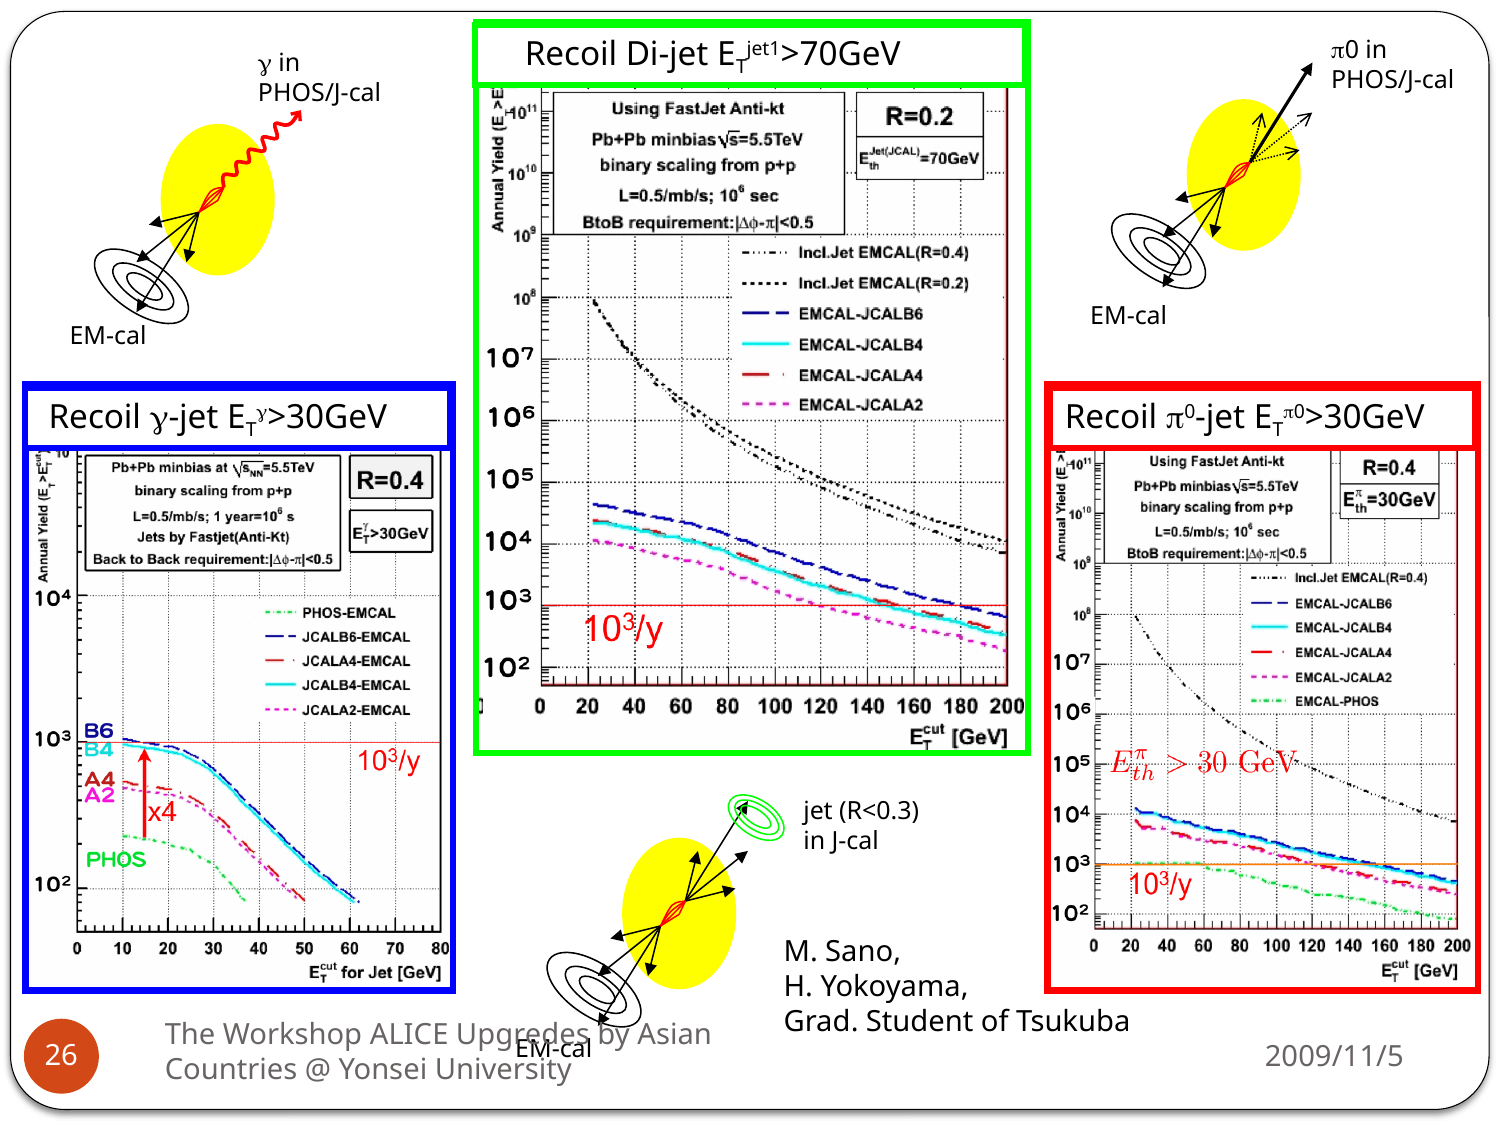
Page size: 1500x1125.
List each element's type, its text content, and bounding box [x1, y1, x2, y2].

picture [478, 24, 1026, 751]
footer The Workshop ALICE Upgredes by Asian Countries @ Yonsei University [150, 1012, 800, 1088]
slide_number 26 [23, 1018, 99, 1094]
text_box EM-cal [1075, 292, 1183, 338]
text_box jet (R<0.3) in J-cal [788, 787, 941, 863]
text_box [539, 799, 788, 1027]
text_box  in PHOS/J-cal [243, 38, 397, 114]
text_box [1104, 62, 1313, 288]
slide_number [1012, 1015, 1419, 1094]
picture [1050, 387, 1476, 988]
picture [28, 387, 451, 988]
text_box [87, 109, 302, 313]
text_box EM-cal [54, 312, 162, 358]
text_box 0 in PHOS/J-cal [1316, 26, 1470, 101]
text_box M. Sano, H. Yokoyama, Grad. Student of Tsukuba [793, 924, 1146, 1045]
